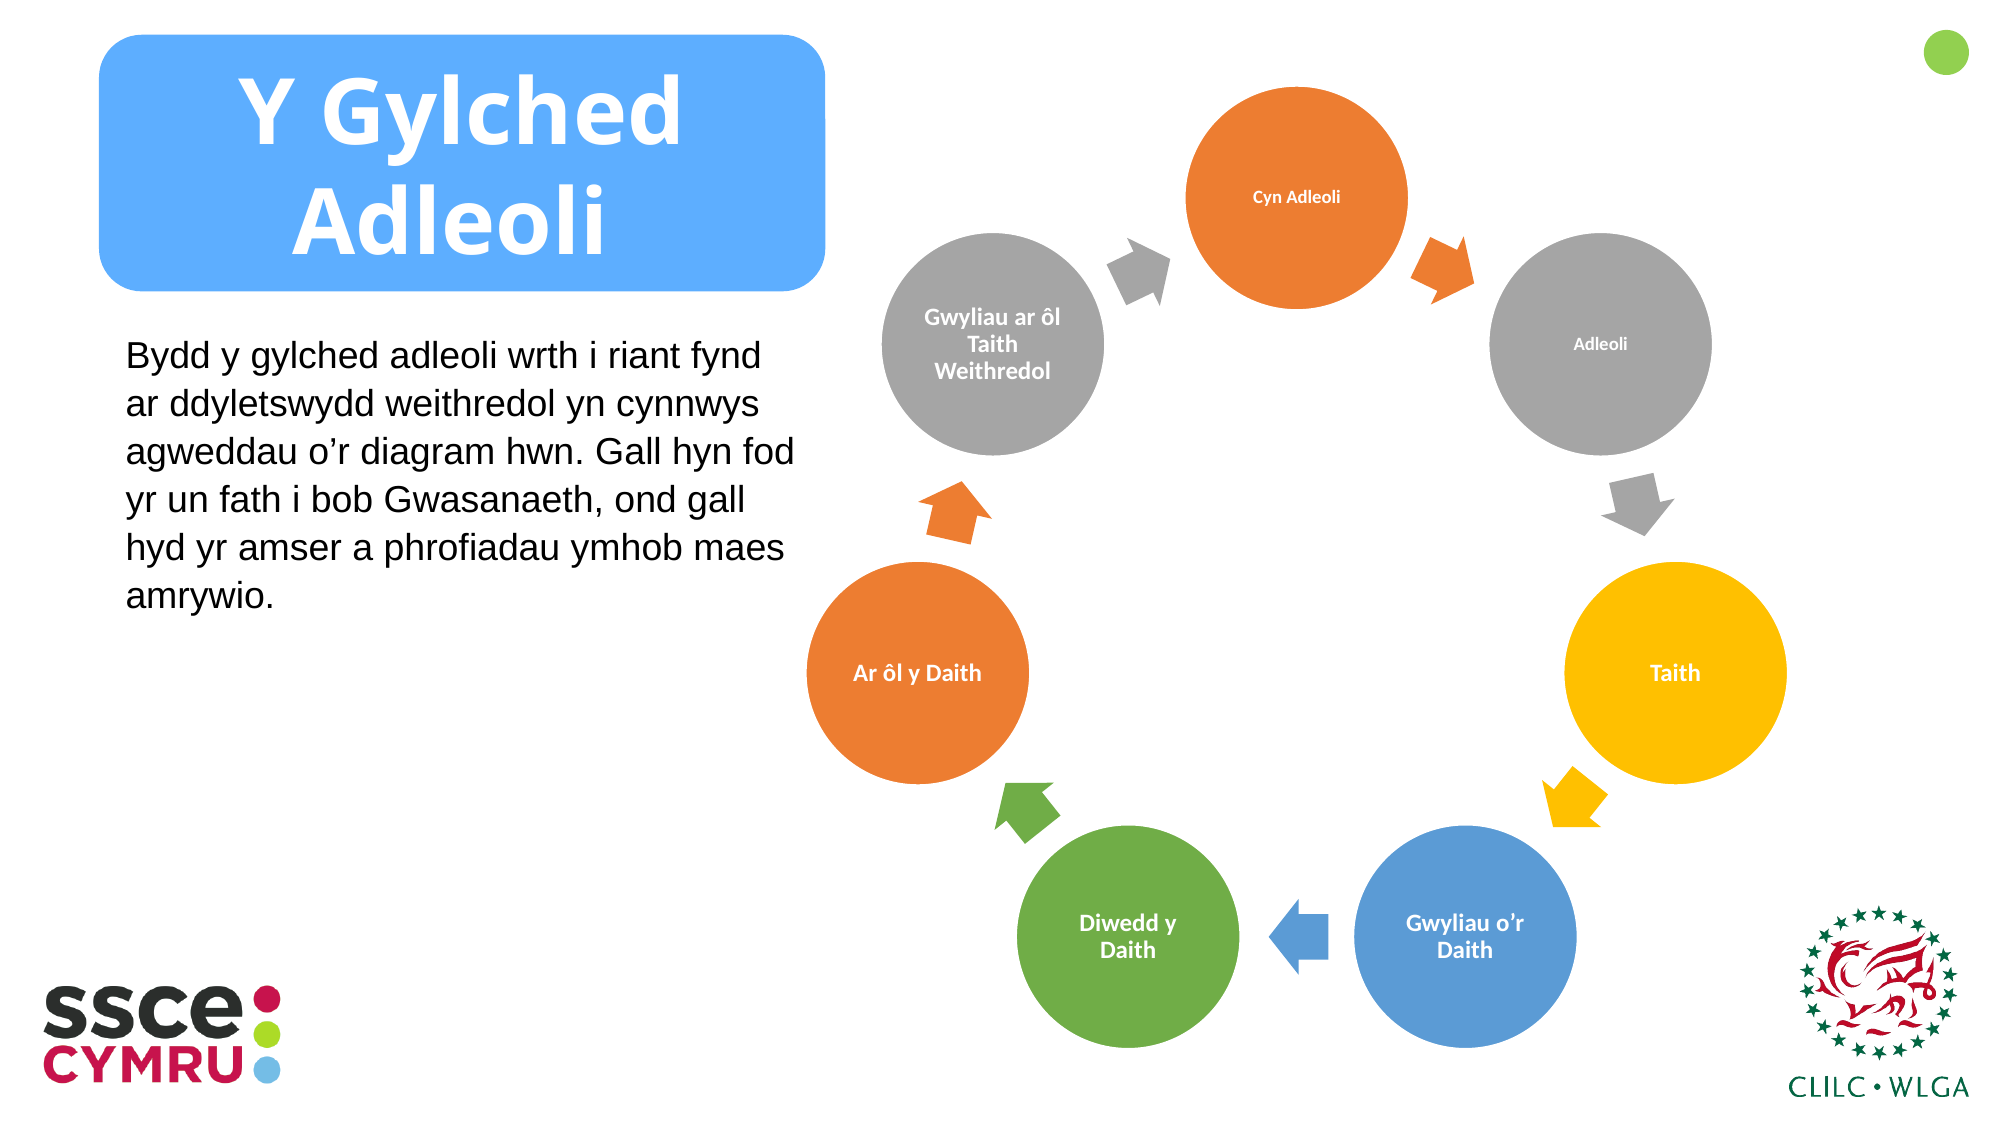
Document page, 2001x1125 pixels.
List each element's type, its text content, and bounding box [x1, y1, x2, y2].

picture [30, 973, 284, 1097]
text_box Y Gylched Adleoli [97, 33, 827, 293]
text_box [672, 85, 1921, 1050]
text_box [1922, 28, 1970, 77]
text_box Bydd y gylched adleoli wrth i riant fynd ar ddyletswydd weithredol yn cynnwys agweddau o’r diagram hwn. Gall hyn fod yr un fath i bob Gwasanaeth, ond gall hyd yr amser a phrofiadau ymhob maes amrywio. [110, 320, 672, 624]
picture [1789, 905, 1969, 1097]
